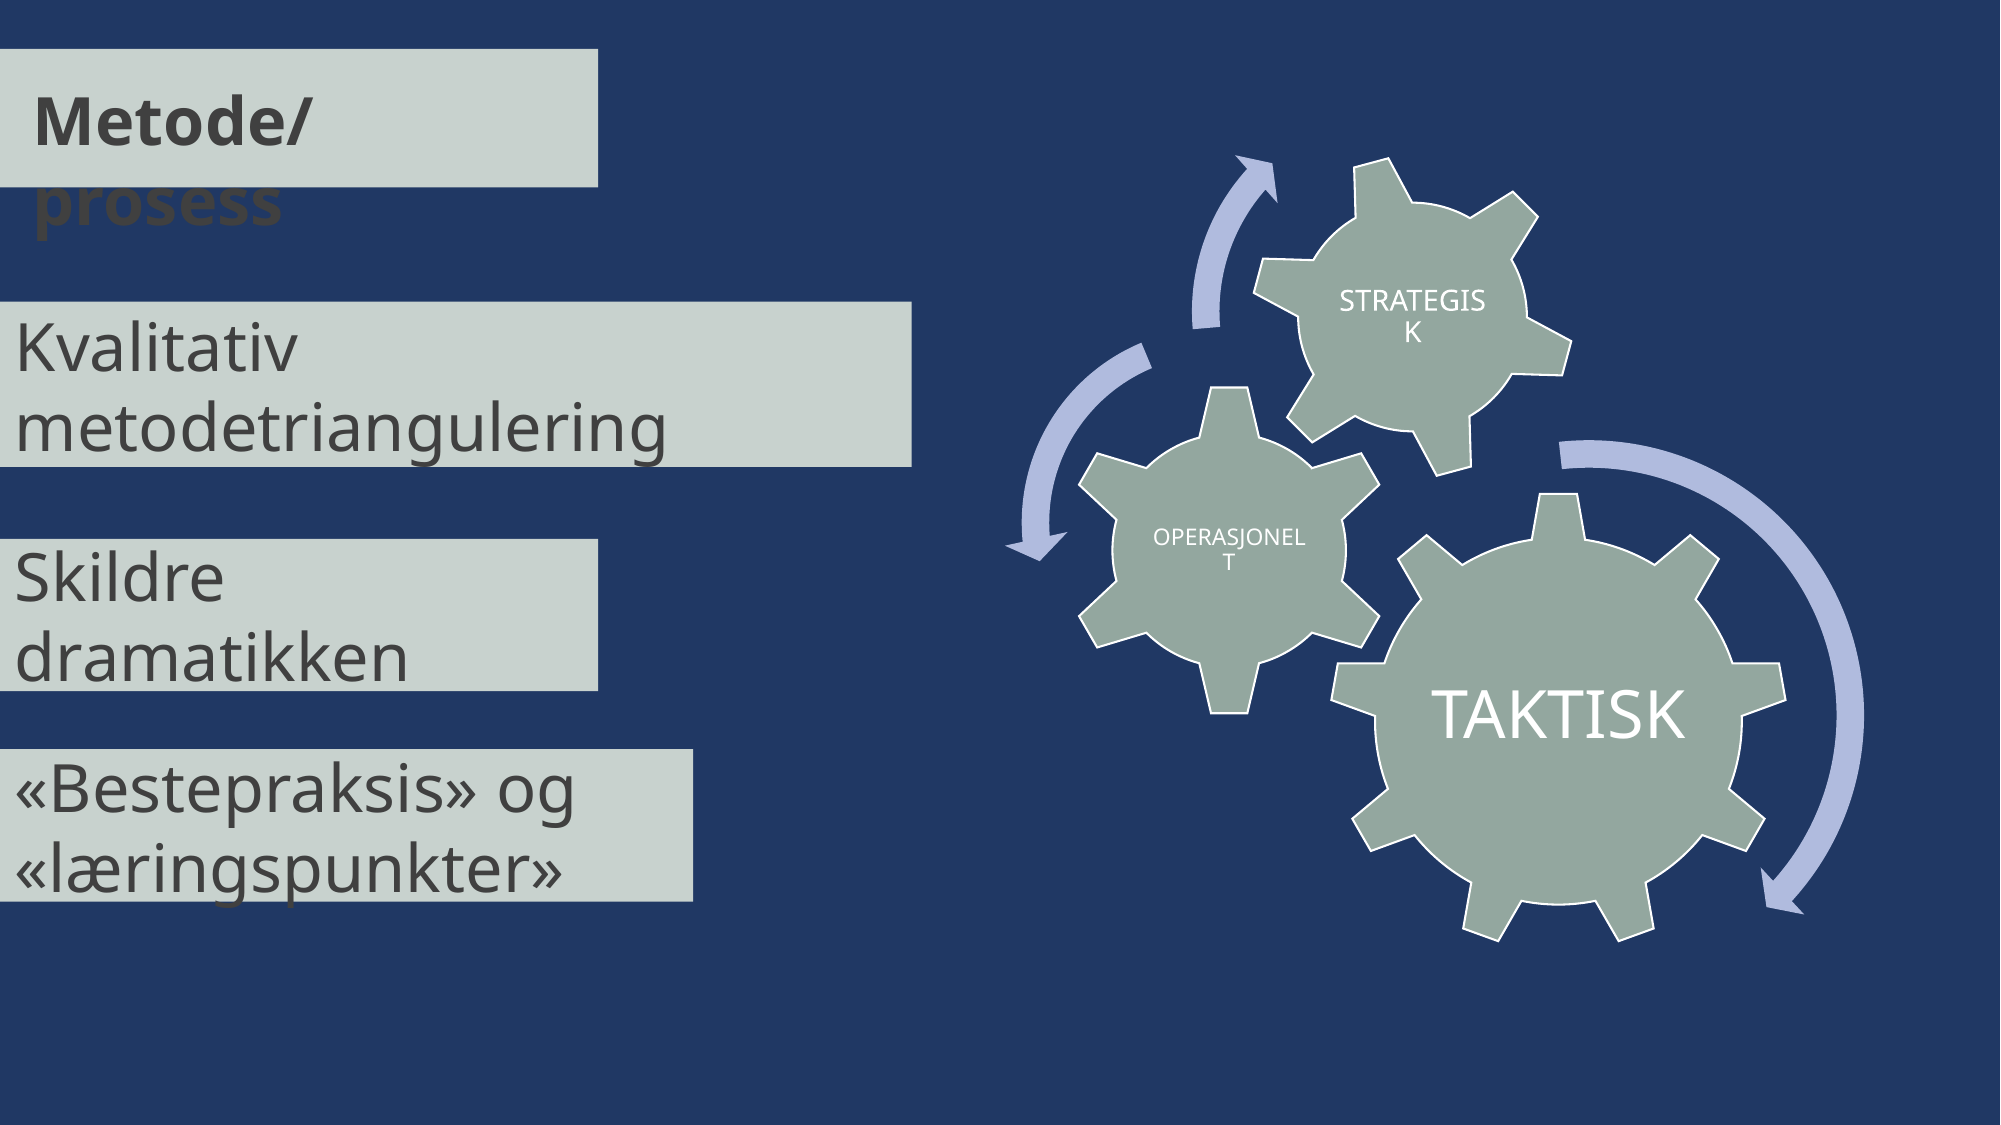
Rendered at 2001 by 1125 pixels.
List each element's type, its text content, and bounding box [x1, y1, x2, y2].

text_box «Bestepraksis» og «læringspunkter» [0, 748, 694, 903]
text_box Kvalitativ metodetriangulering [0, 301, 847, 468]
text_box Skildre dramatikken [0, 538, 599, 692]
text_box Metode/prosess [17, 71, 571, 247]
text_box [847, 116, 1895, 951]
text_box [0, 48, 599, 188]
